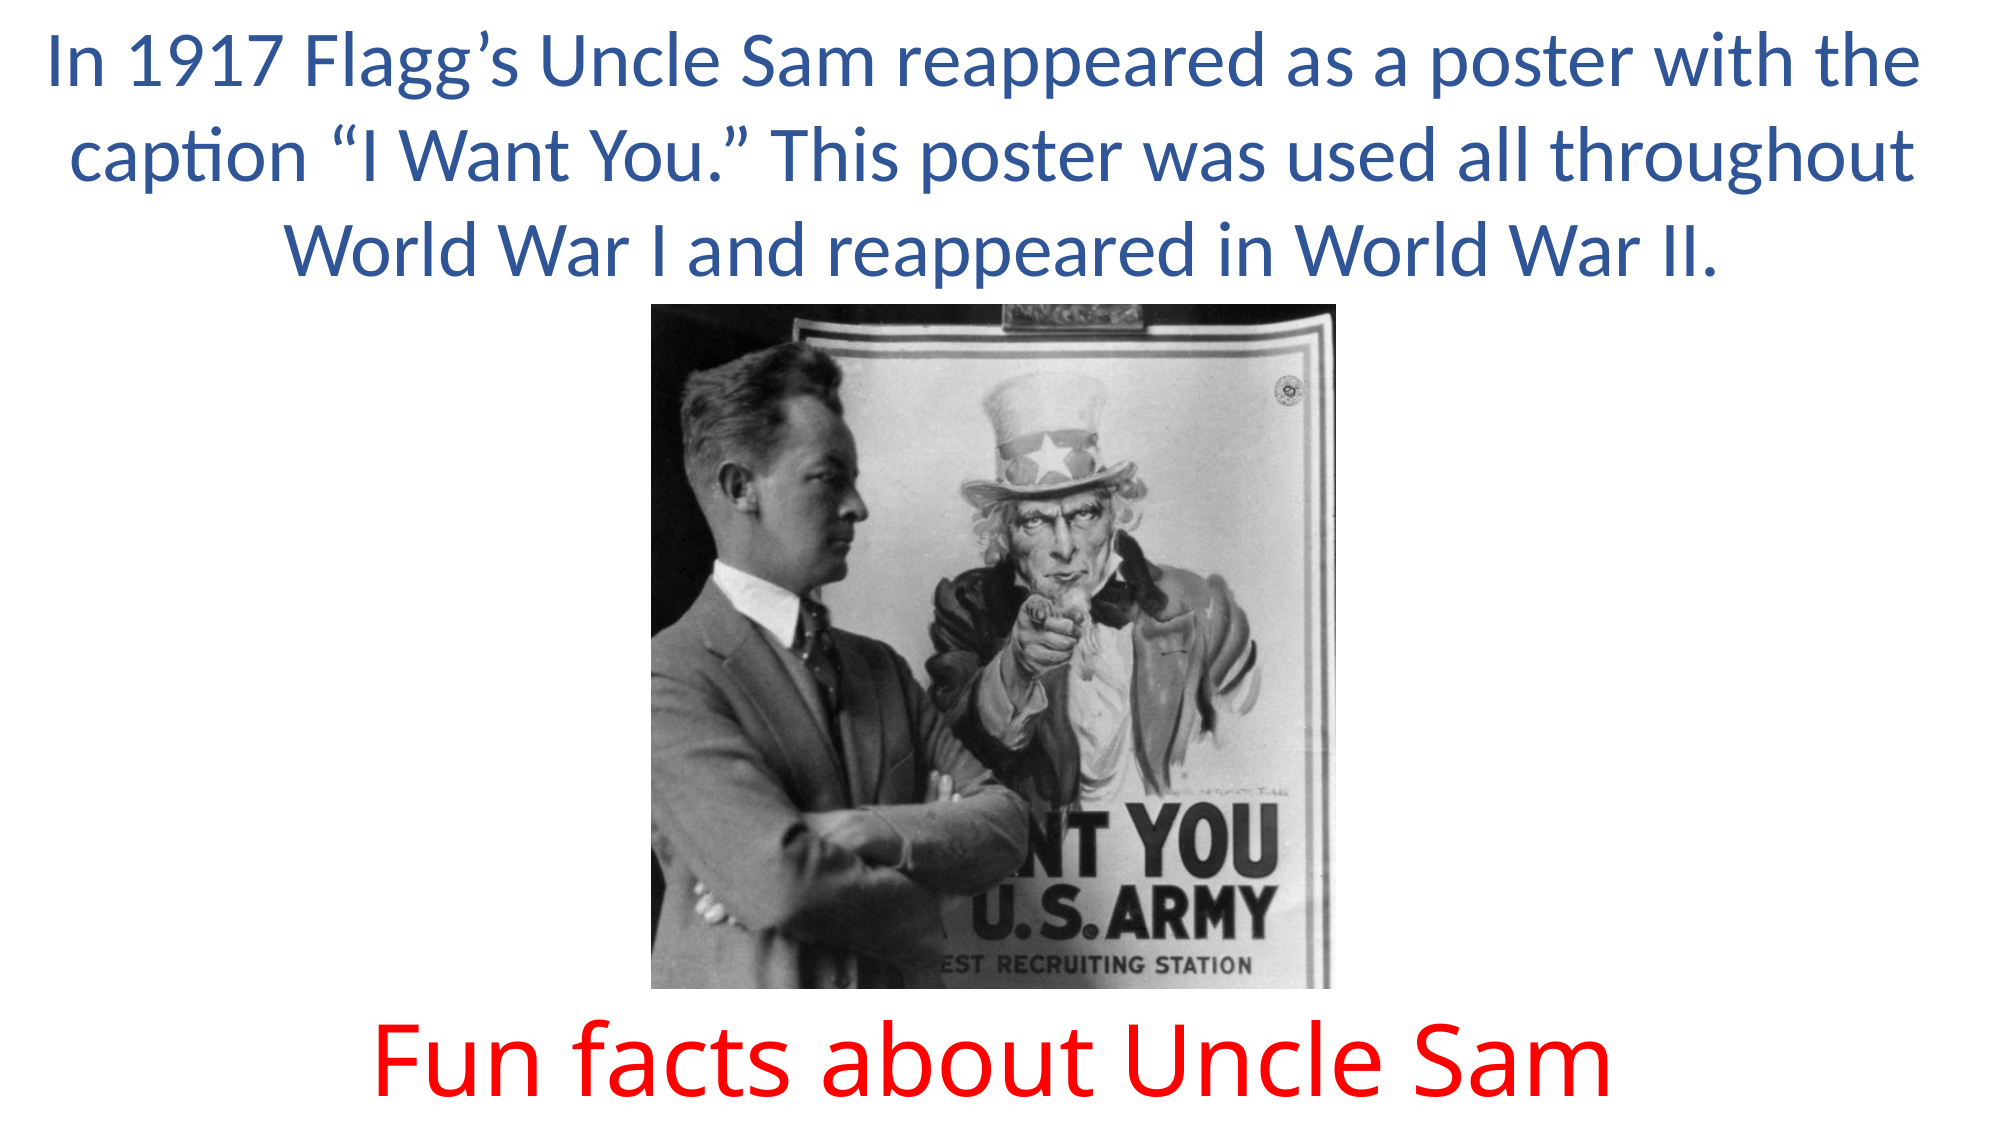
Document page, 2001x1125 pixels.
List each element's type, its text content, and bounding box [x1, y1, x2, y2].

text_box In 1917 Flagg’s Uncle Sam reappeared as a poster with the caption “I Want You.” This poster was used all throughout World War I and reappeared in World War II. [30, 0, 1957, 300]
picture [651, 304, 1336, 989]
text_box Fun facts about Uncle Sam [354, 988, 1632, 1124]
